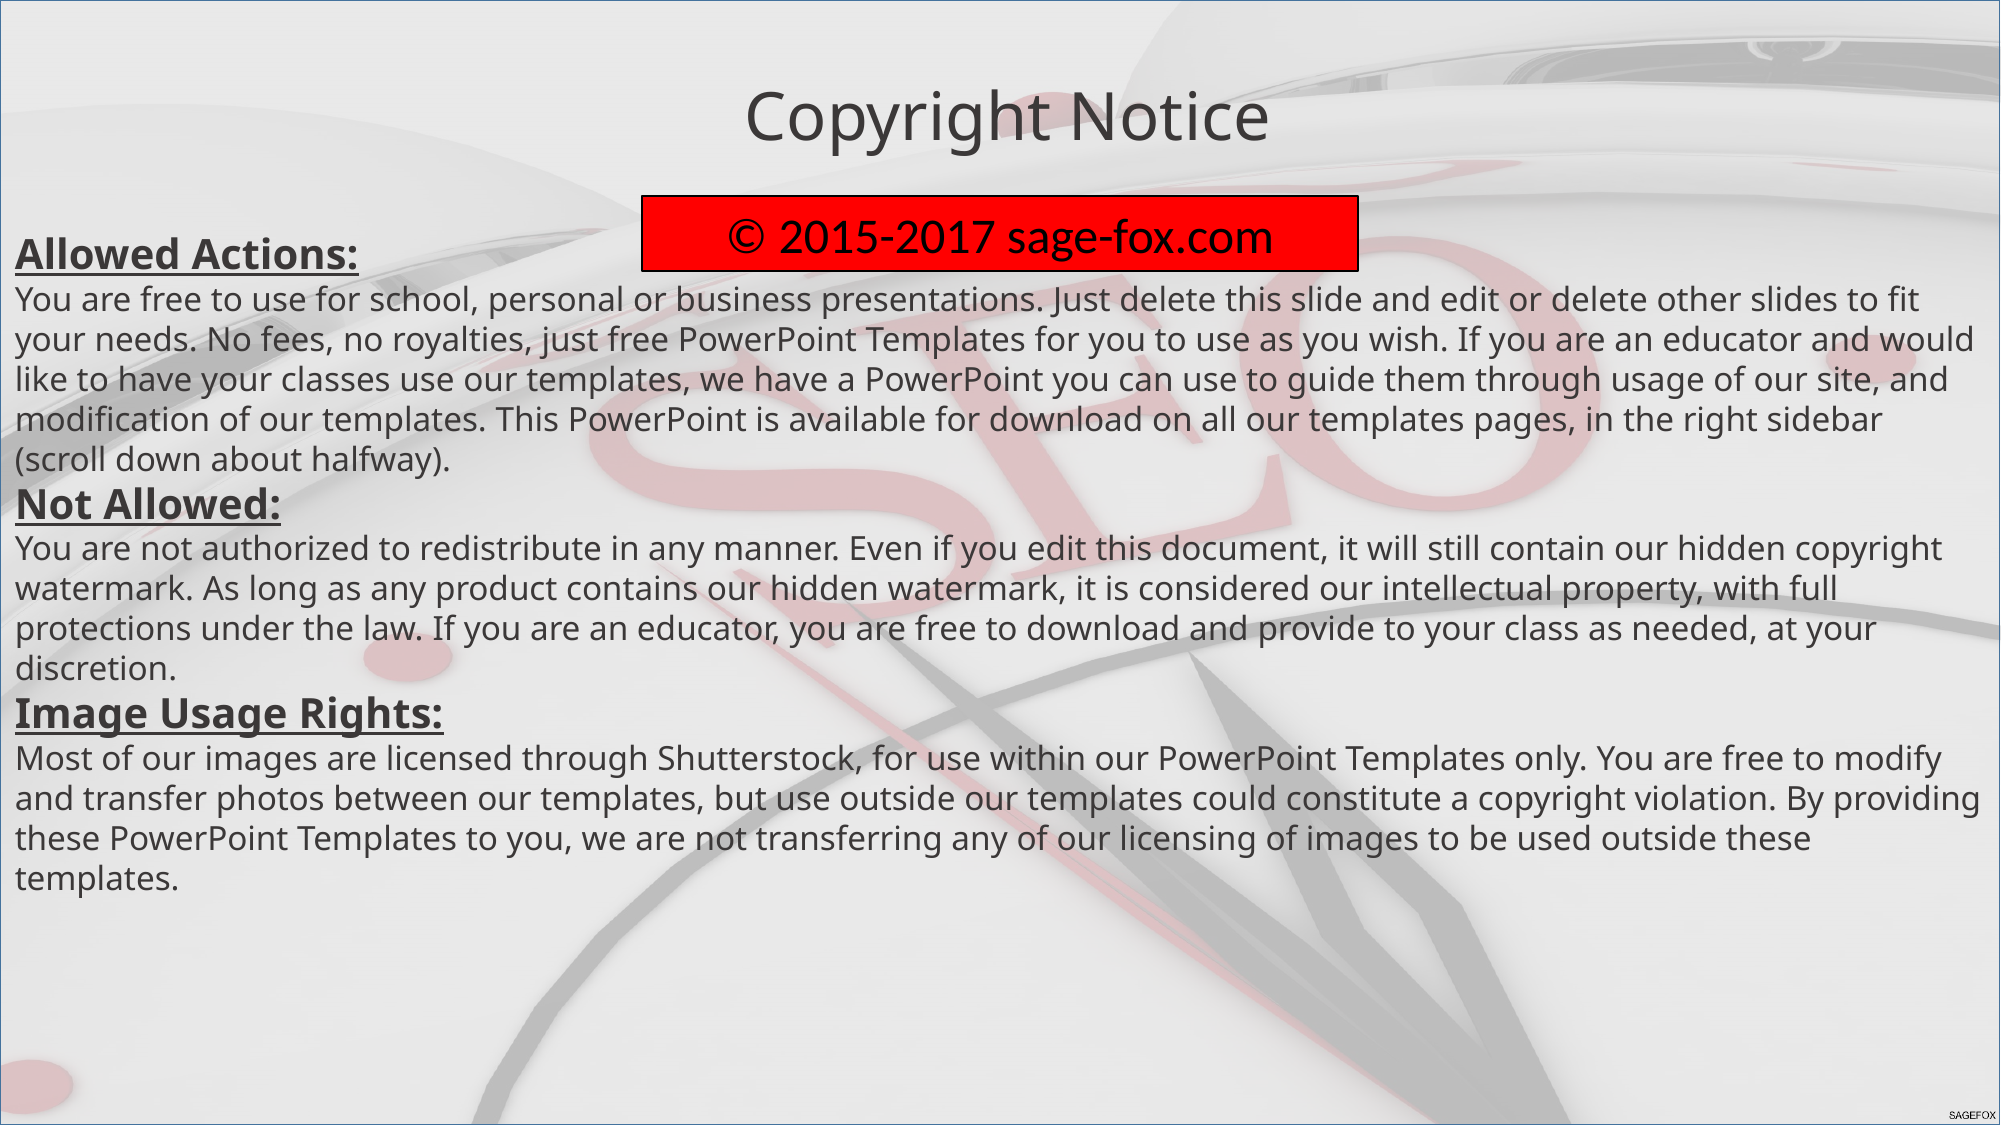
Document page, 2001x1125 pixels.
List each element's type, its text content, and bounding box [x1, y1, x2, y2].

text_box Allowed Actions: You are free to use for school, personal or business presentations. Just delete this slide and edit or delete other slides to fit your needs. No fees, no royalties, just free PowerPoint Templates for you to use as you wish. If you are an educator and would like to have your classes use our templates, we have a PowerPoint you can use to guide them through usage of our site, and modification of our templates. This PowerPoint is available for download on all our templates pages, in the right sidebar (scroll down about halfway). Not Allowed: You are not authorized to redistribute in any manner. Even if you edit this document, it will still contain our hidden copyright watermark. As long as any product contains our hidden watermark, it is considered our intellectual property, with full protections under the law. If you are an educator, you are free to download and provide to your class as needed, at your discretion. Image Usage Rights: Most of our images are licensed through Shutterstock, for use within our PowerPoint Templates only. You are free to modify and transfer photos between our templates, but use outside our templates could constitute a copyright violation. By providing these PowerPoint Templates to you, we are not transferring any of our licensing of images to be used outside these templates. [0, 0, 2000, 1125]
title Copyright Notice [493, 60, 1524, 178]
text_box © 2015-2017 sage-fox.com [641, 196, 1358, 272]
